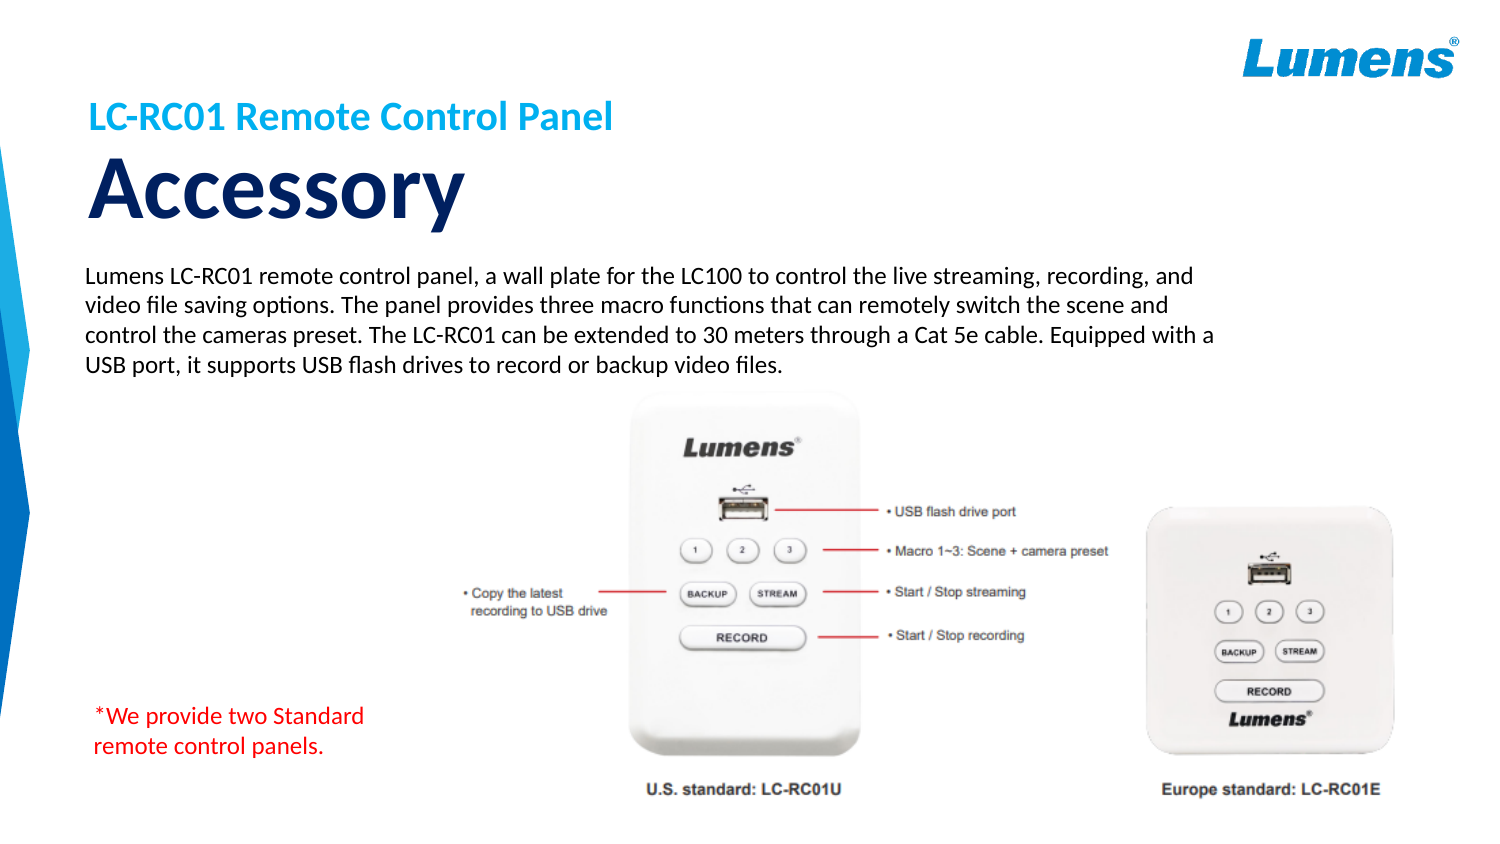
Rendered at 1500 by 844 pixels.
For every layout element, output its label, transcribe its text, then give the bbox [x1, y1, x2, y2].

text_box LC-RC01 Remote Control Panel Accessory [73, 87, 629, 247]
picture [1241, 26, 1460, 88]
picture [433, 333, 1441, 844]
text_box *We provide two Standard remote control panels. [78, 691, 433, 767]
text_box Lumens LC-RC01 remote control panel, a wall plate for the LC100 to control the live streaming, recording, and video file saving options. The panel provides three macro functions that can remotely switch the scene and control the cameras preset. The LC-RC01 can be extended to 30 meters through a Cat 5e cable. Equipped with a USB port, it supports USB flash drives to record or backup video files. [70, 251, 1242, 447]
